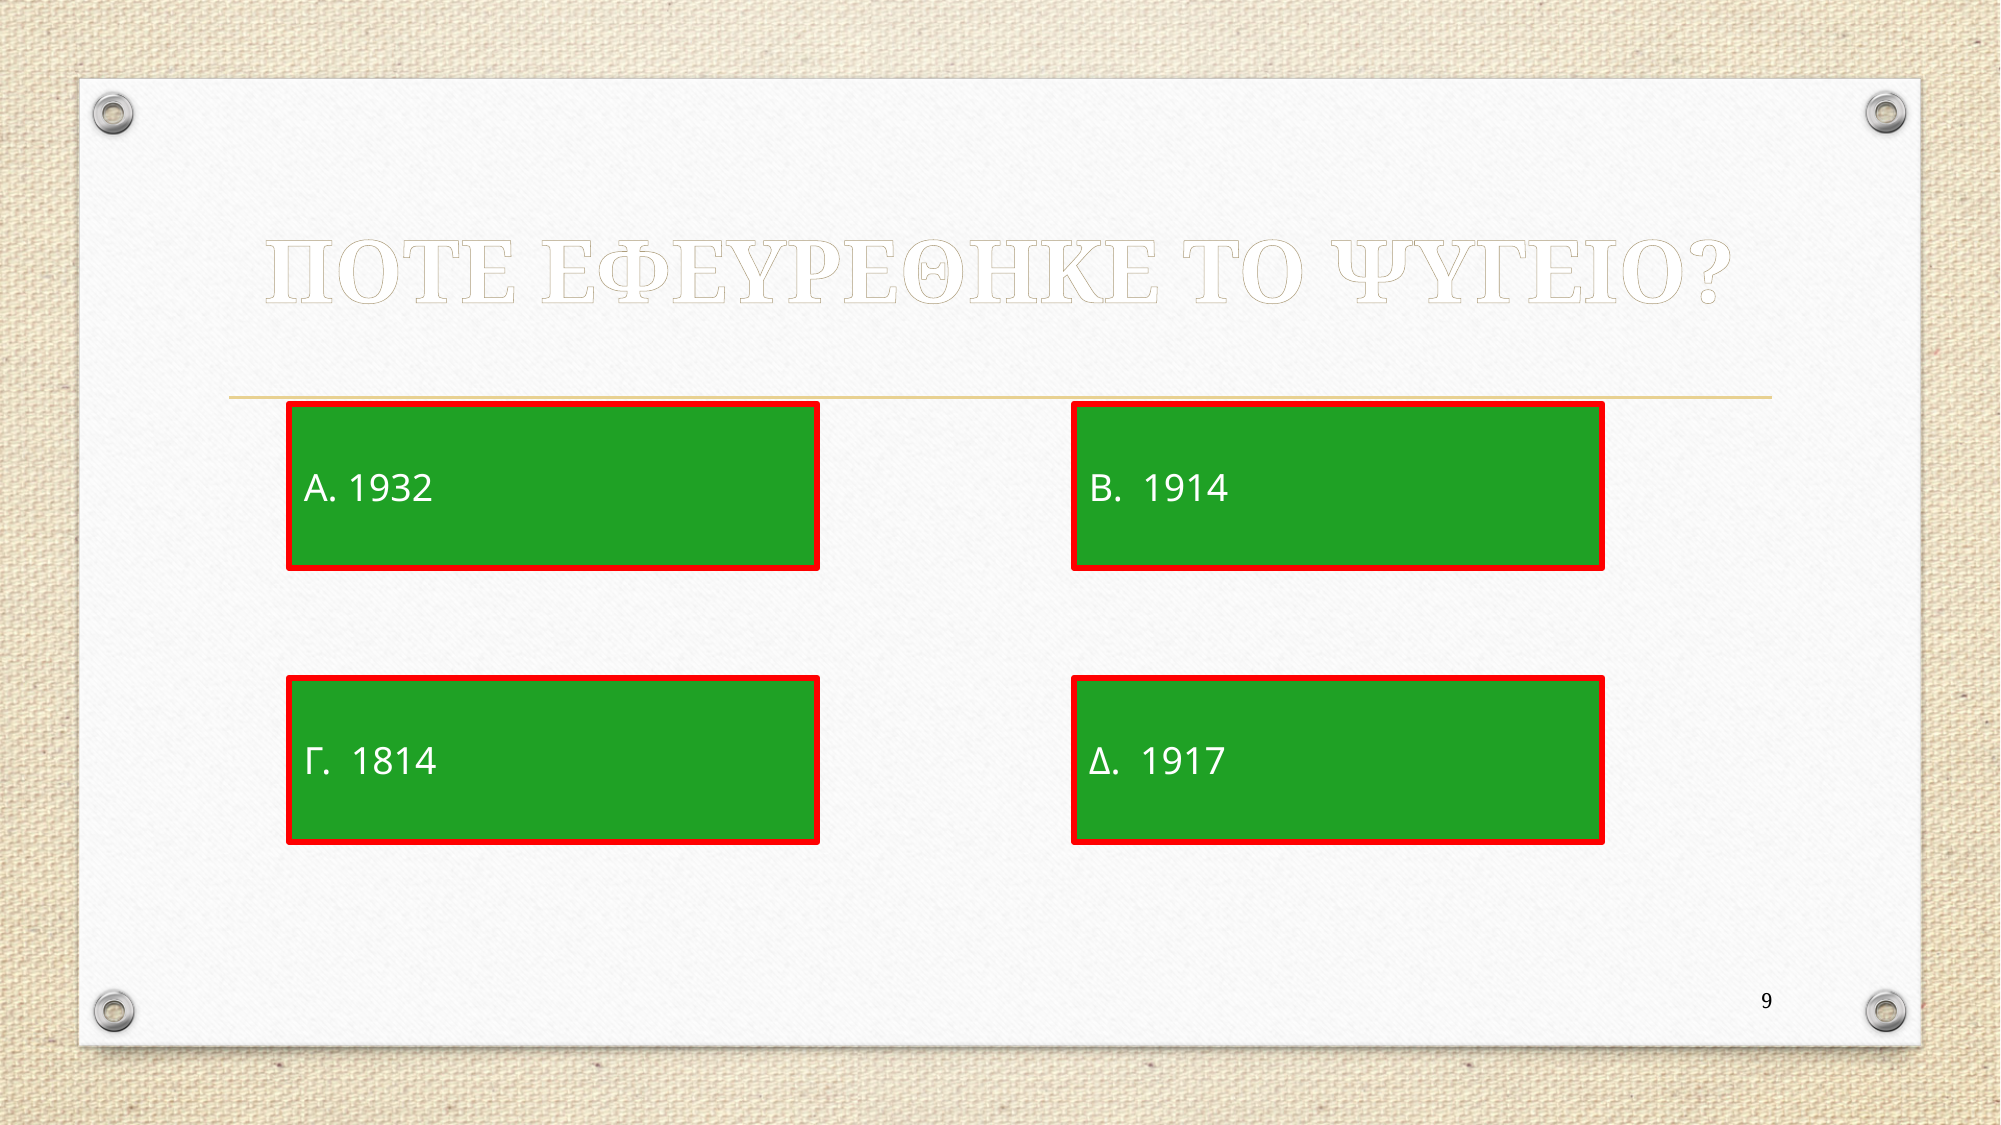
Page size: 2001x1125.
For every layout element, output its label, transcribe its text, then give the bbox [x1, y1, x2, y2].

picture [0, 0, 2001, 1125]
title ΠΟΤΕ ΕΦΕΥΡΕΘΗΚΕ ΤΟ ΨΥΓΕΙΟ? [212, 161, 1788, 375]
text_box Δ. 1917 [1073, 677, 1604, 843]
text_box Β. 1914 [1073, 403, 1604, 569]
text_box Γ. 1814 [288, 677, 818, 843]
slide_number 9 [1698, 979, 1788, 1025]
text_box Α. 1932 [288, 403, 818, 569]
